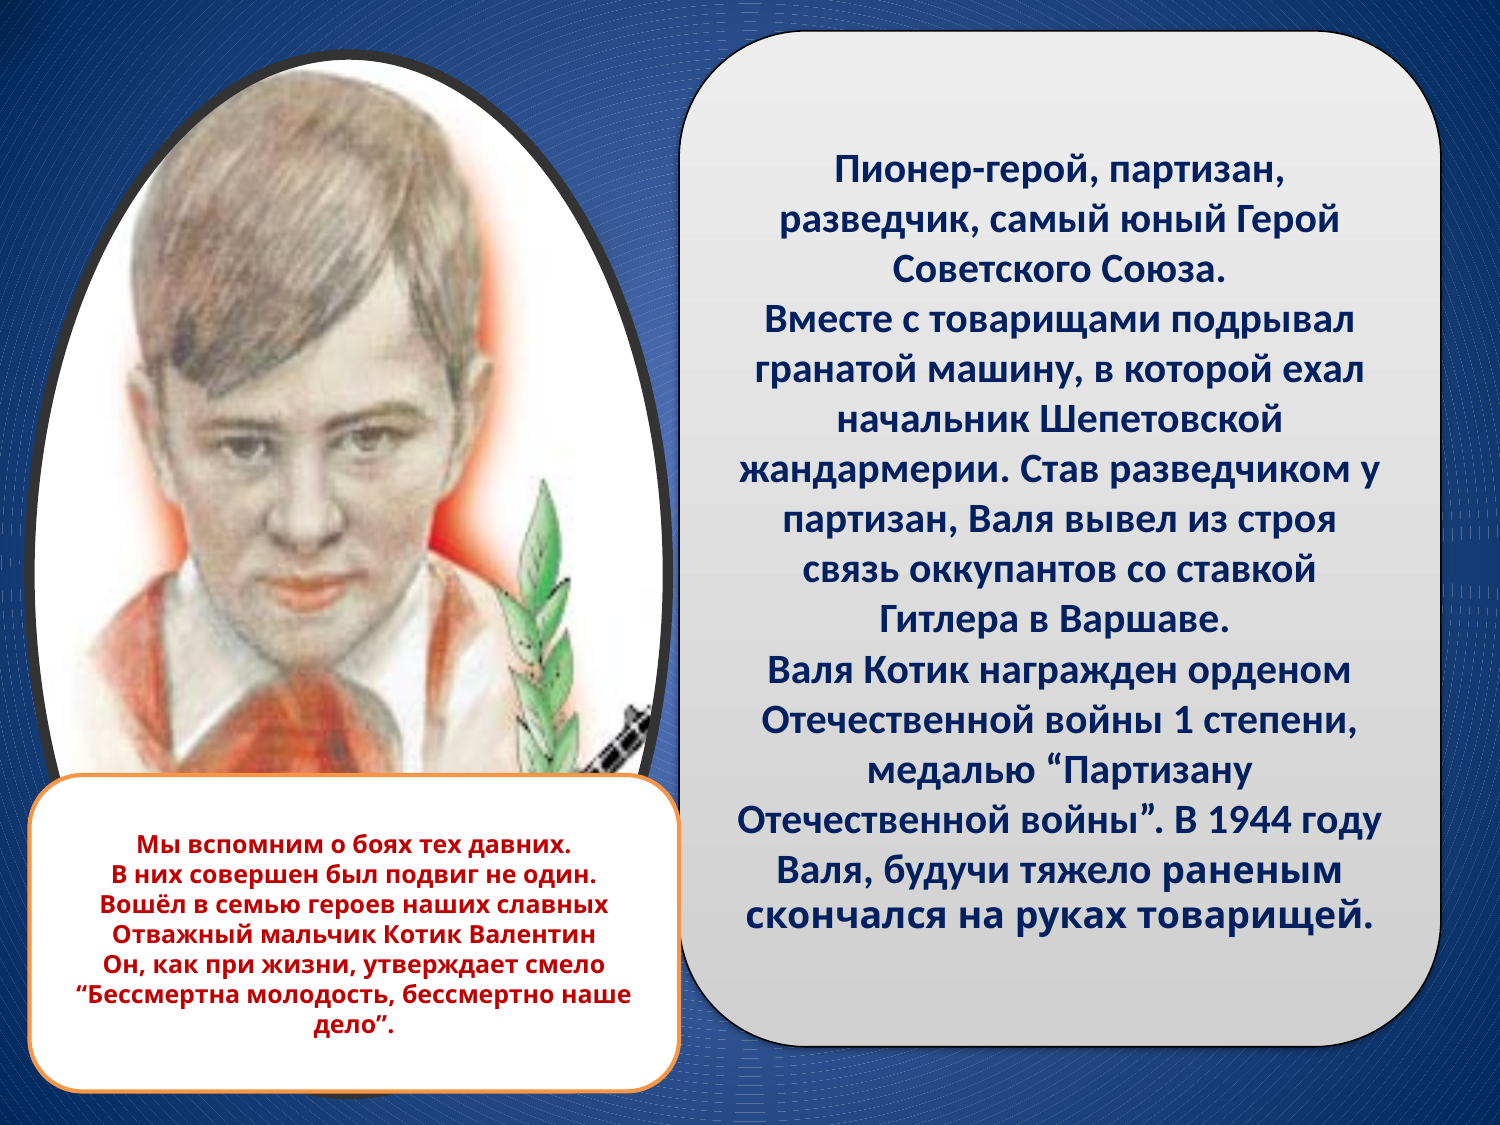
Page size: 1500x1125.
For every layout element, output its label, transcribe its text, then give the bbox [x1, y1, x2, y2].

picture [29, 54, 669, 1095]
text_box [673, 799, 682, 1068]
text_box Пионер-герой, партизан, разведчик, самый юный Герой Советского Союза. Вместе с товарищами подрывал гранатой машину, в которой ехал начальник Шепетовской жандармерии. Став разведчиком у партизан, Валя вывел из строя связь оккупантов со ставкой Гитлера в Варшаве. Валя Котик награжден орденом Отечественной войны 1 степени, медалью “Партизану Отечественной войны”. В 1944 году Валя, будучи тяжело раненым скончался на руках товарищей. [678, 30, 1442, 1048]
